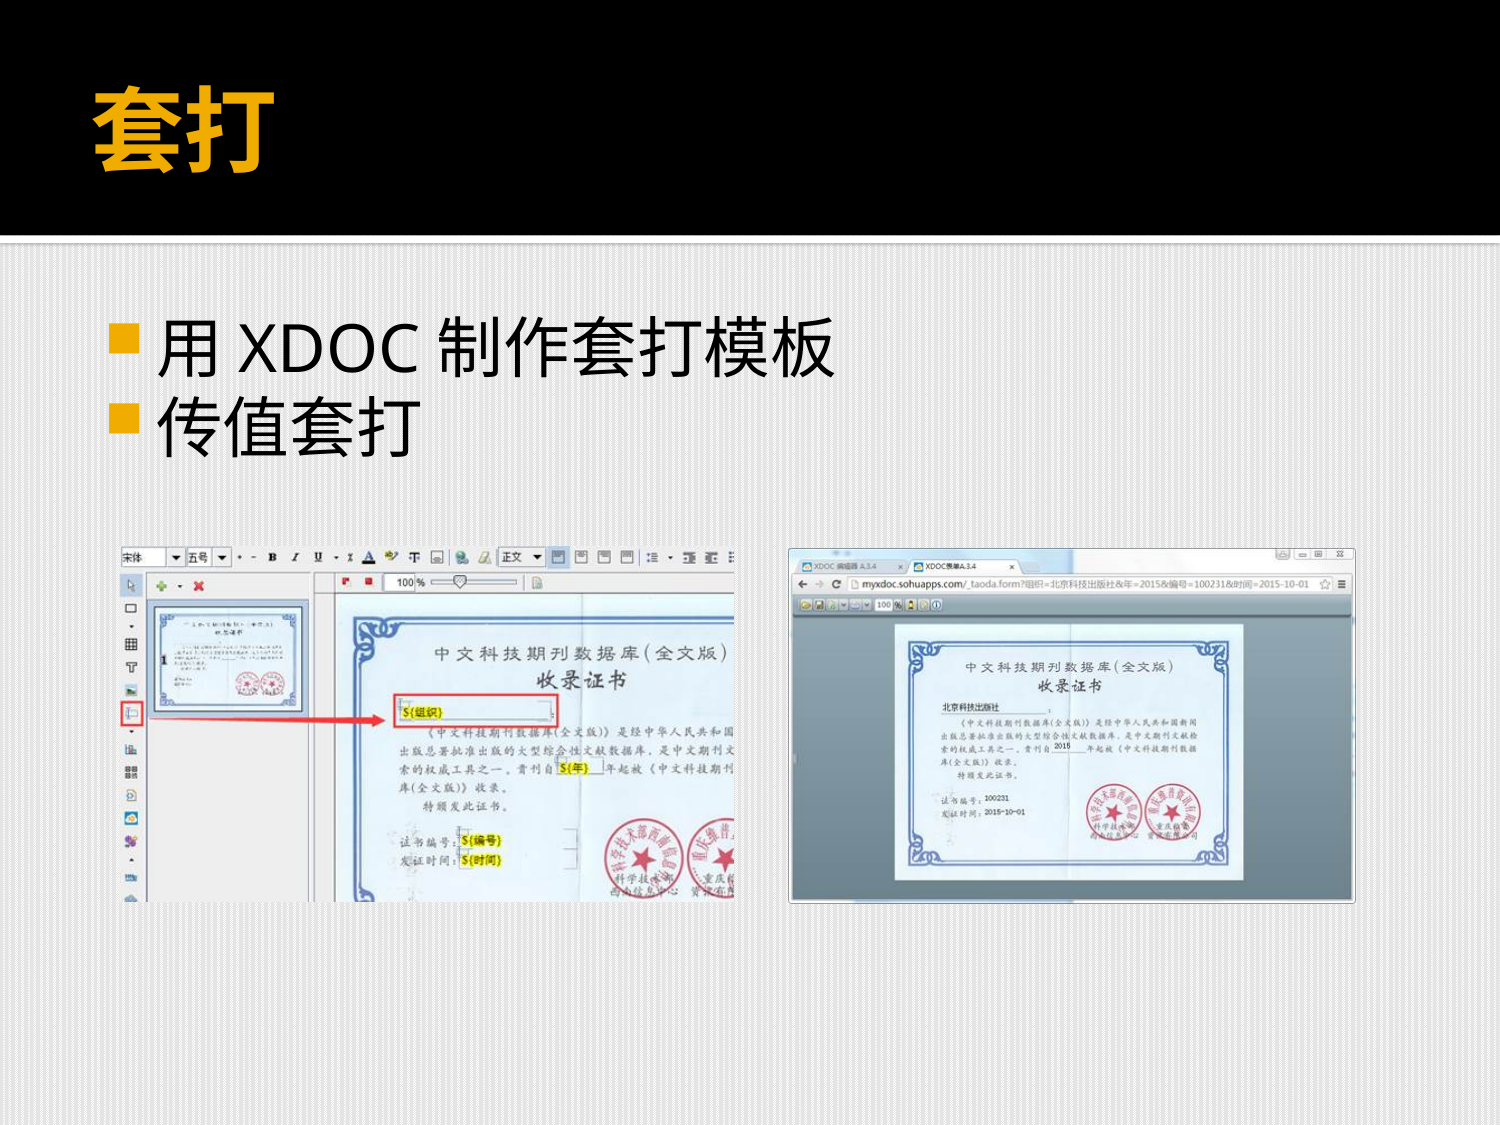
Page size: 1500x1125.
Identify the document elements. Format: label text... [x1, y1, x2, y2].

picture [788, 548, 1356, 904]
picture [119, 545, 734, 902]
title 套打 [75, 25, 1425, 231]
list 用XDOC制作套打模板 传值套打 [75, 291, 1425, 1050]
